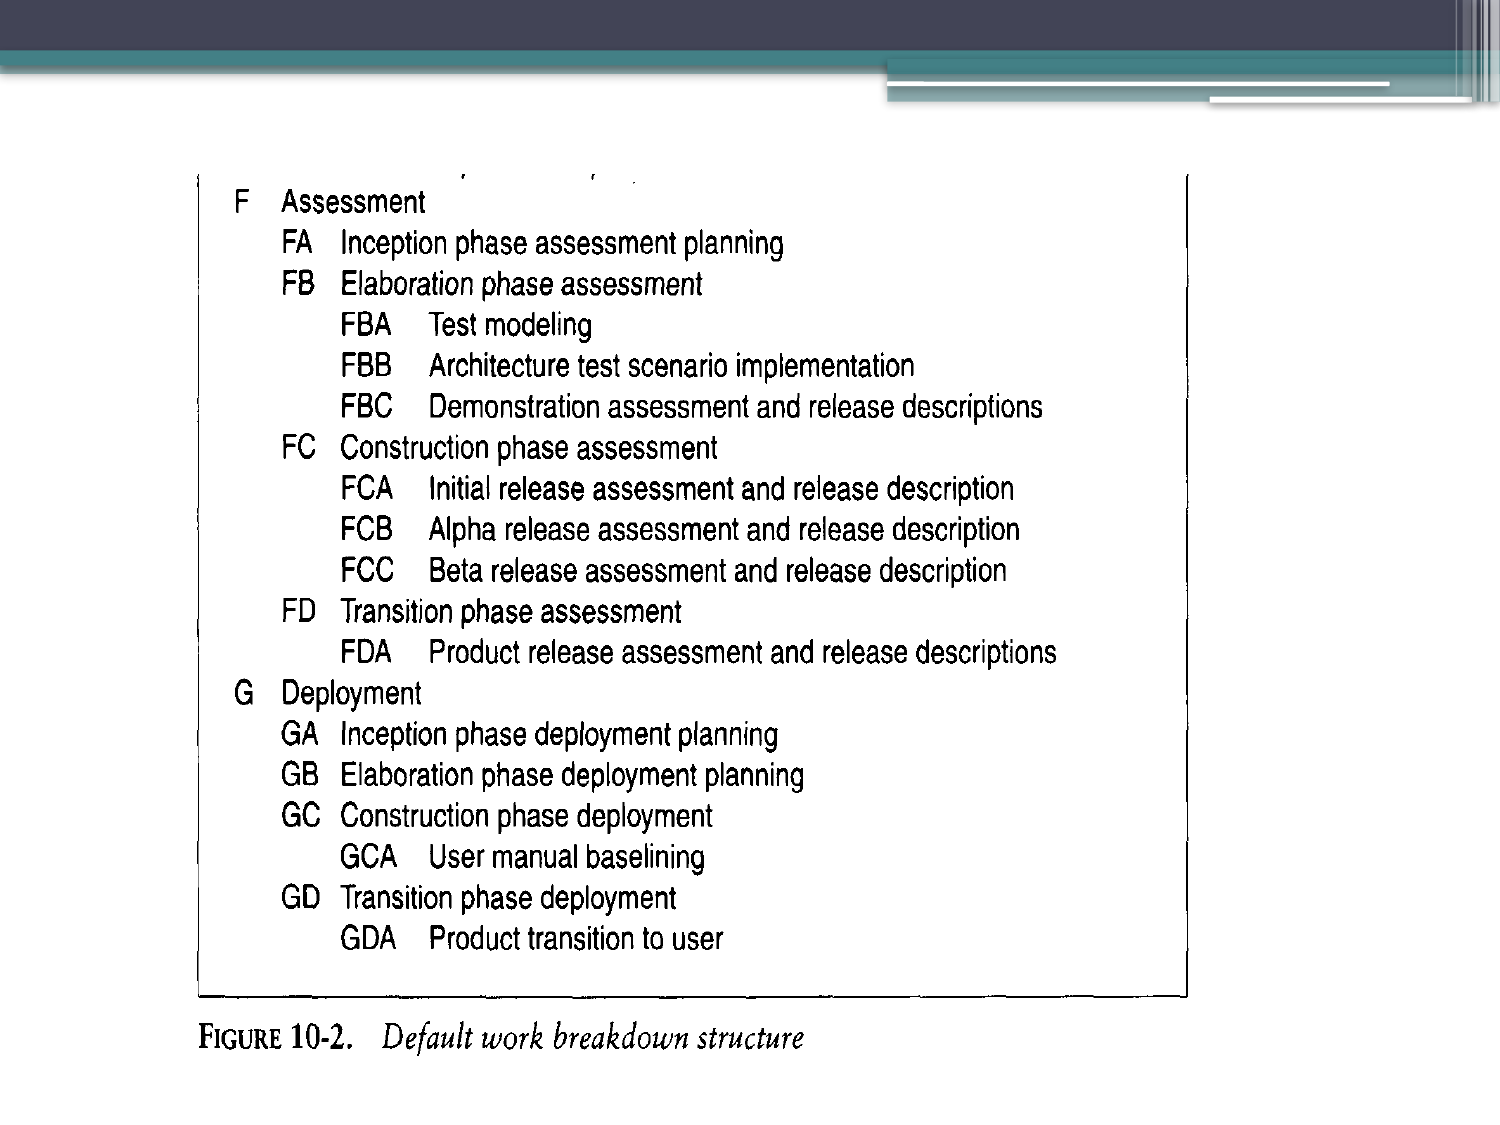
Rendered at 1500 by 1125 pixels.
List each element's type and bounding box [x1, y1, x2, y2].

list [157, 174, 1343, 1079]
